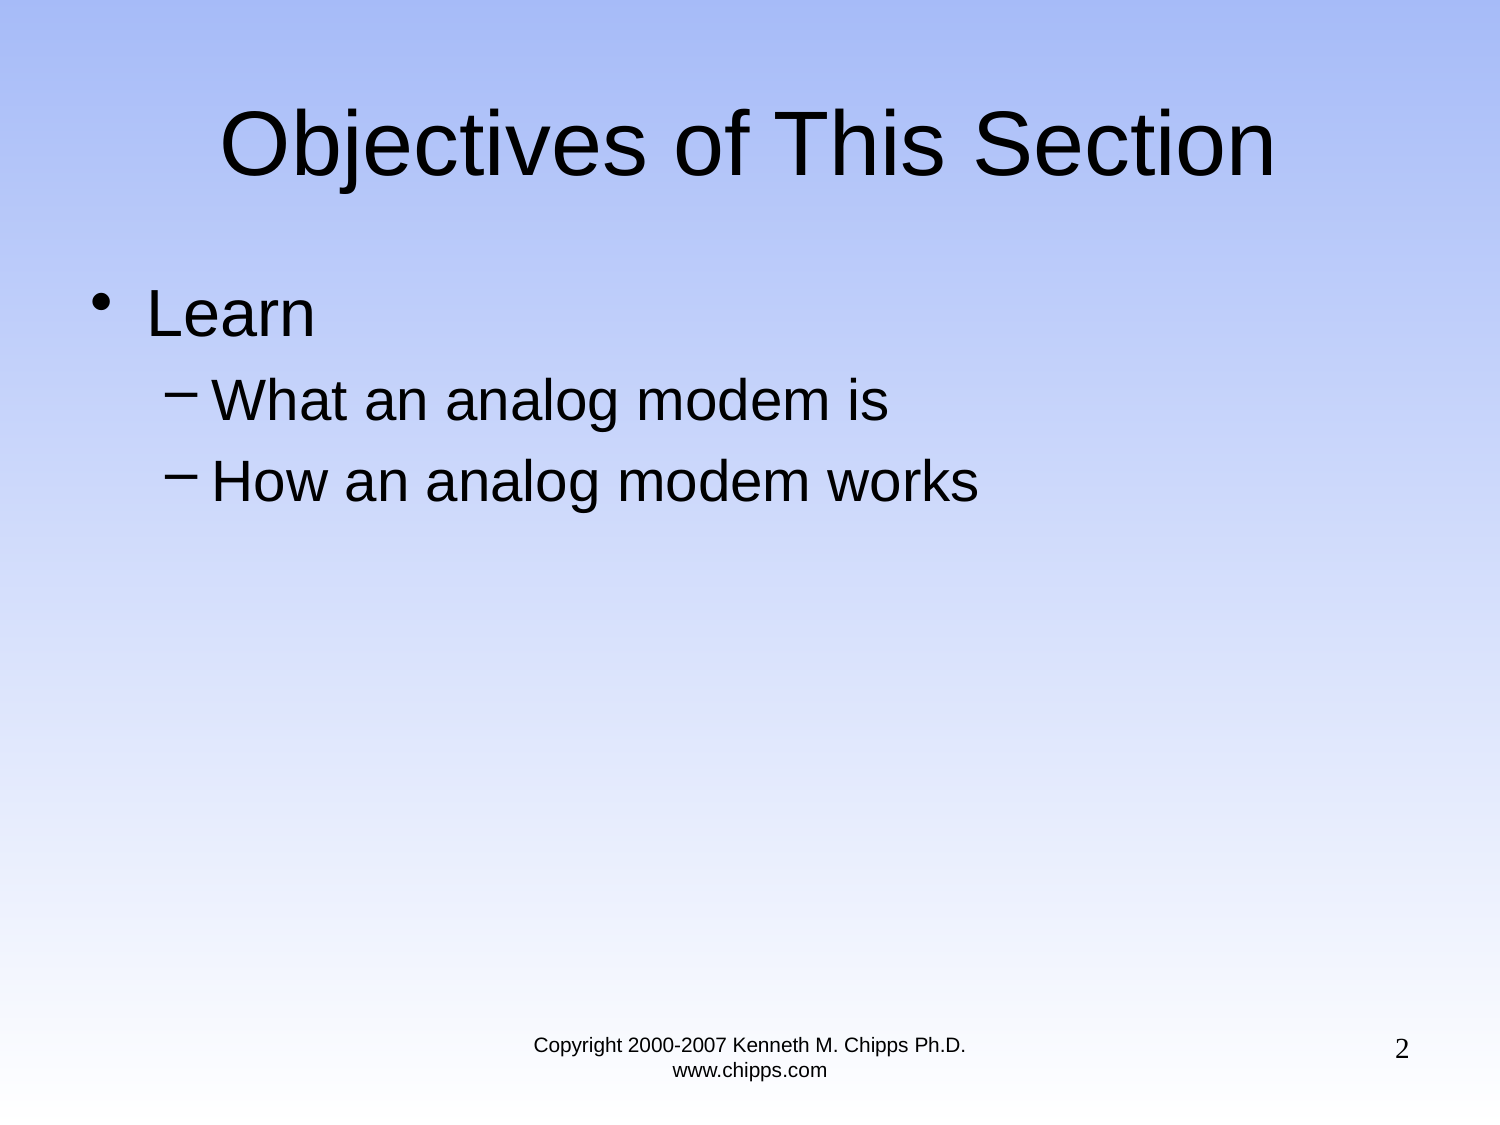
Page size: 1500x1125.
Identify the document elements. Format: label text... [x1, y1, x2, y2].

title Objectives of This Section [74, 44, 1426, 233]
slide_number 2 [1074, 1021, 1426, 1101]
footer Copyright 2000-2007 Kenneth M. Chipps Ph.D. www.chipps.com [449, 1024, 1051, 1103]
list Learn What an analog modem is How an analog modem works [74, 262, 1426, 1006]
